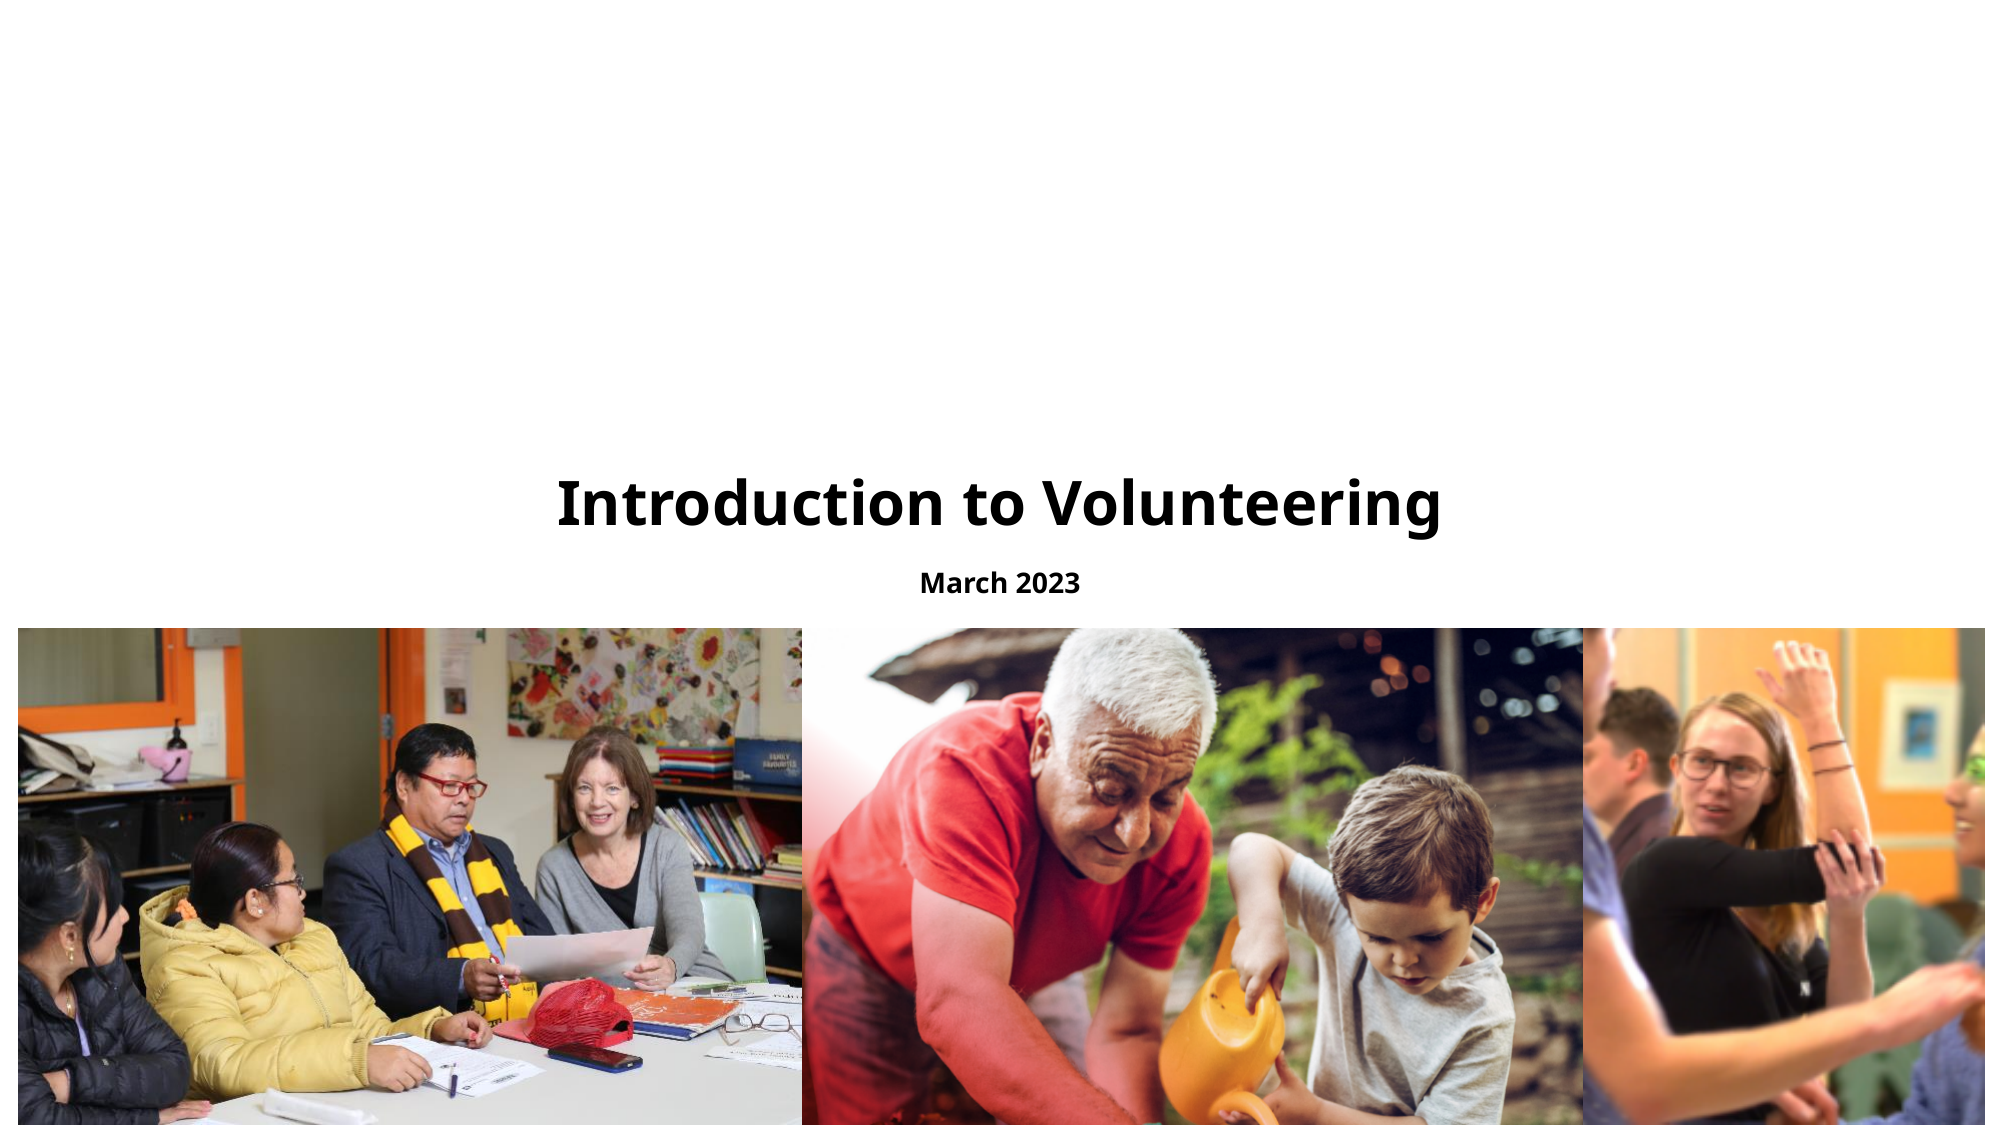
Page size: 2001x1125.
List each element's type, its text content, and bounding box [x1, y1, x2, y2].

picture [18, 628, 1985, 1125]
title Introduction to Volunteering March 2023 [101, 0, 1899, 628]
